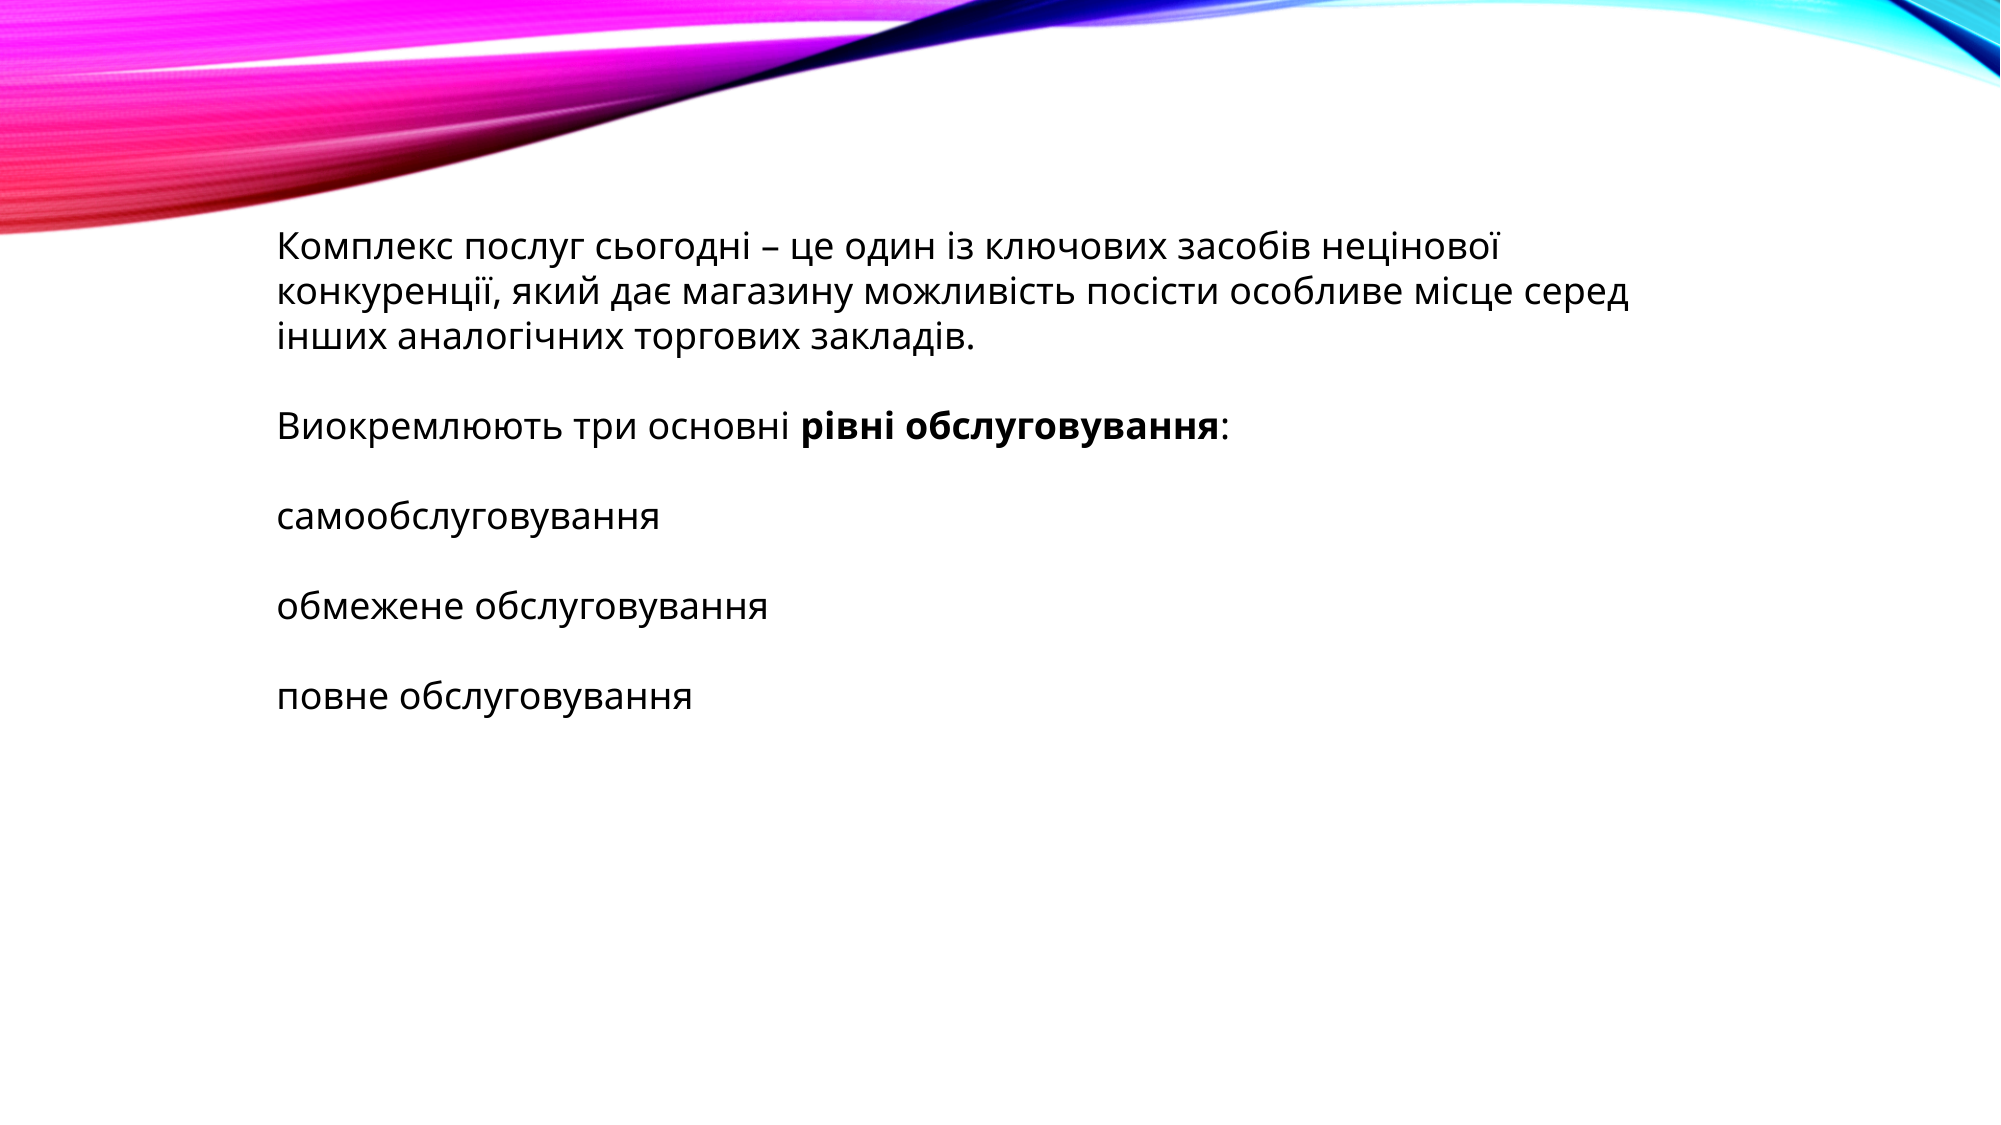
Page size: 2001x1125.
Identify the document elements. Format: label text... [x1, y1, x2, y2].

picture [0, 0, 2000, 237]
text_box Комплекс послуг сьогодні – це один із ключових засобів нецінової конкуренції, який дає магазину можливість посісти особливе місце серед інших аналогічних торгових закладів. Виокремлюють три основні рівні обслуговування: самообслуговування обмежене обслуговування повне обслуговування [261, 214, 1661, 725]
picture [1910, 0, 2000, 45]
picture [1890, 0, 2000, 75]
